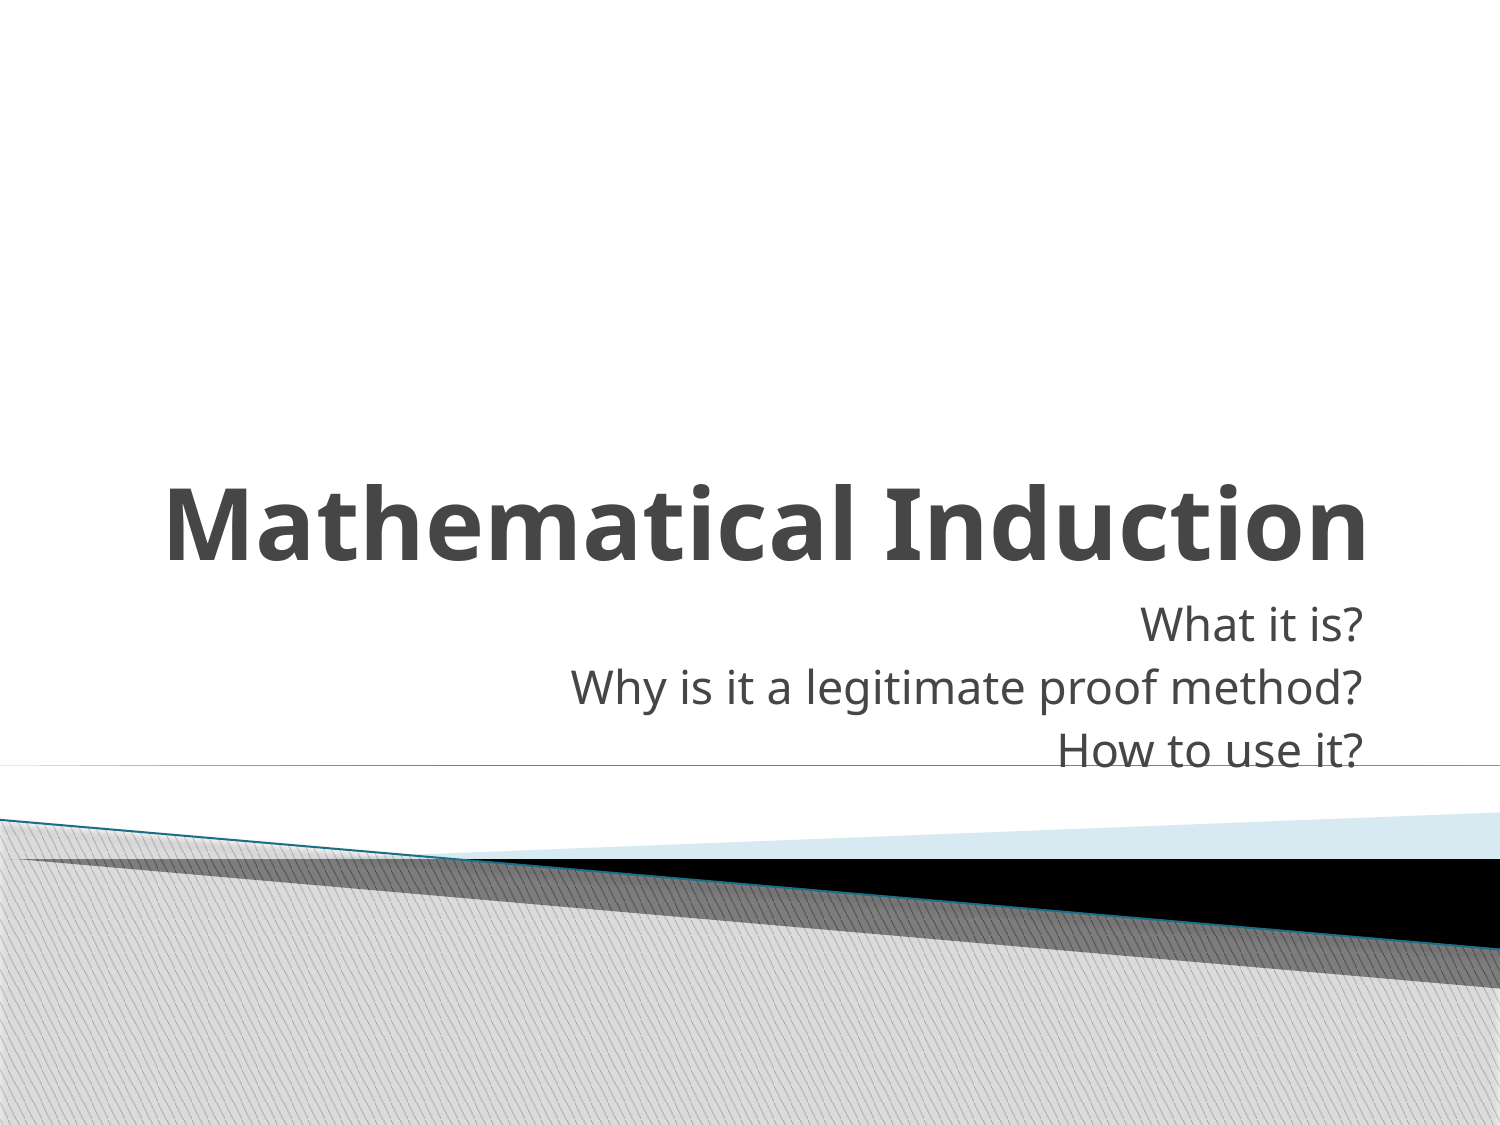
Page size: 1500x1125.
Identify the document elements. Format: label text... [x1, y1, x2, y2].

subtitle What it is? Why is it a legitimate proof method? How to use it? [112, 587, 1388, 785]
picture [5, 859, 1500, 989]
title Mathematical Induction [112, 287, 1388, 587]
